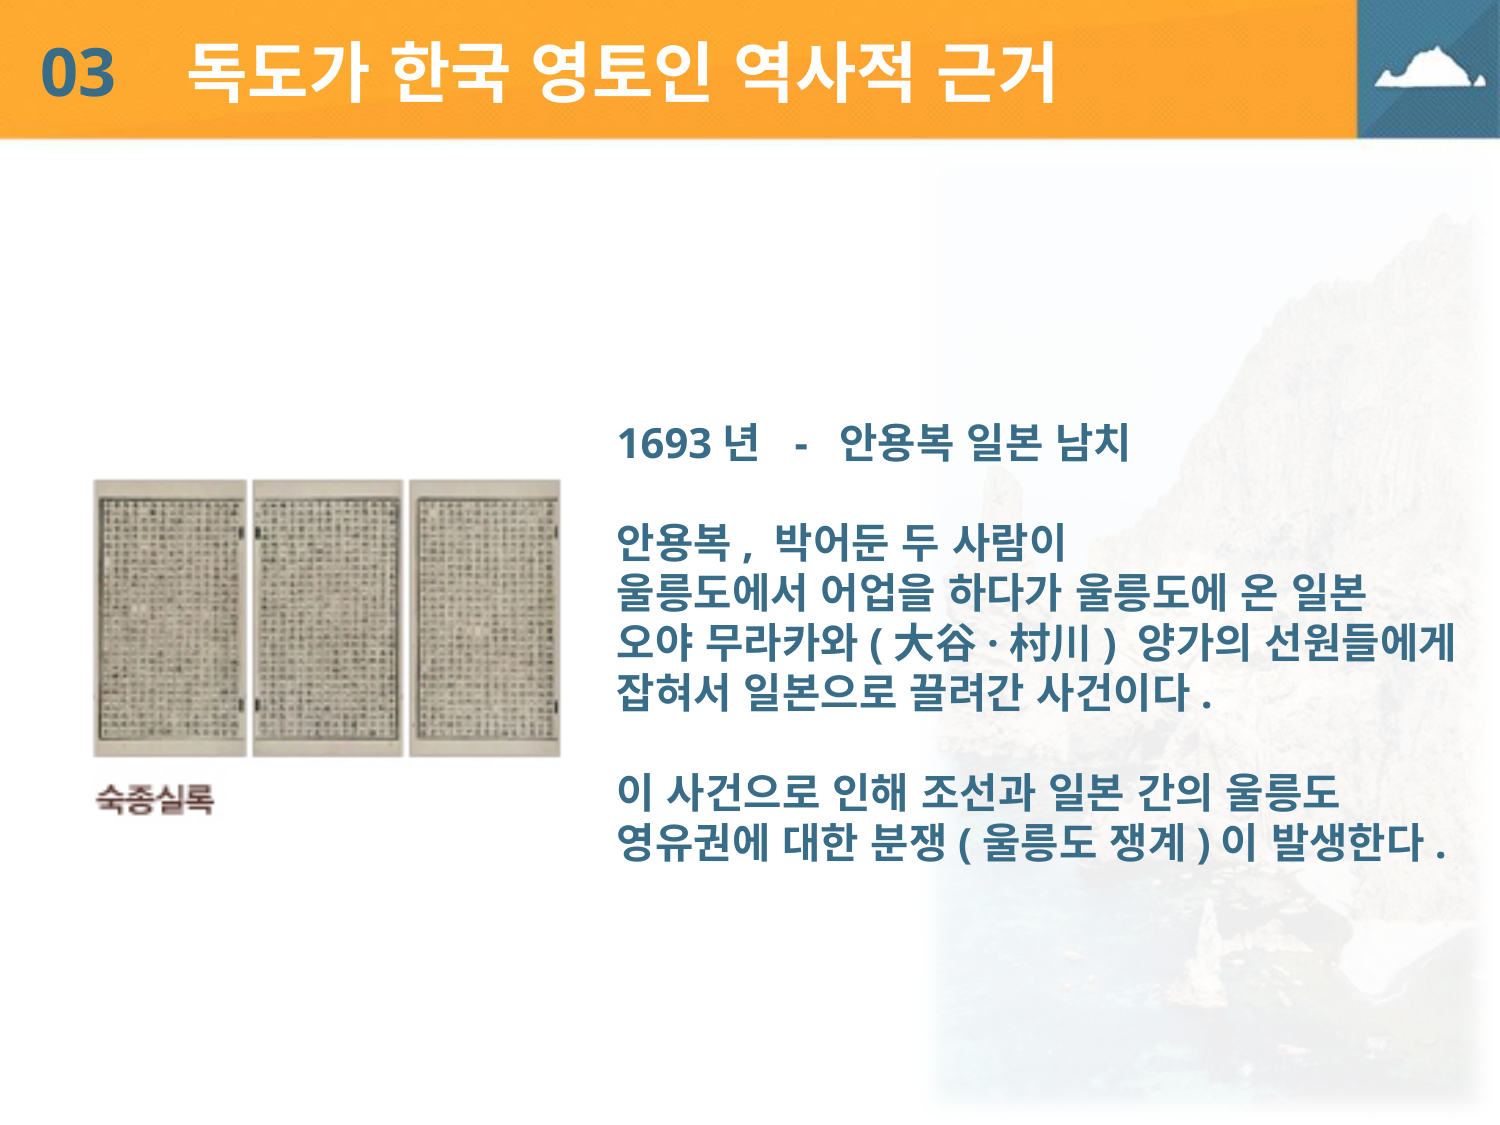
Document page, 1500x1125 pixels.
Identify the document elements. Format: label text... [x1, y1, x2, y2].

picture [0, 0, 1500, 1125]
text_box 1693년 - 안용복 일본 남치 안용복, 박어둔 두 사람이 울릉도에서 어업을 하다가 울릉도에 온 일본 오야 무라카와(大谷·村川) 양가의 선원들에게 잡혀서 일본으로 끌려간 사건이다. 이 사건으로 인해 조선과 일본 간의 울릉도 영유권에 대한 분쟁(울릉도 쟁계)이 발생한다. [601, 409, 909, 875]
text_box 03 [25, 22, 133, 118]
title 독도가 한국 영토인 역사적 근거 [171, 5, 1140, 136]
